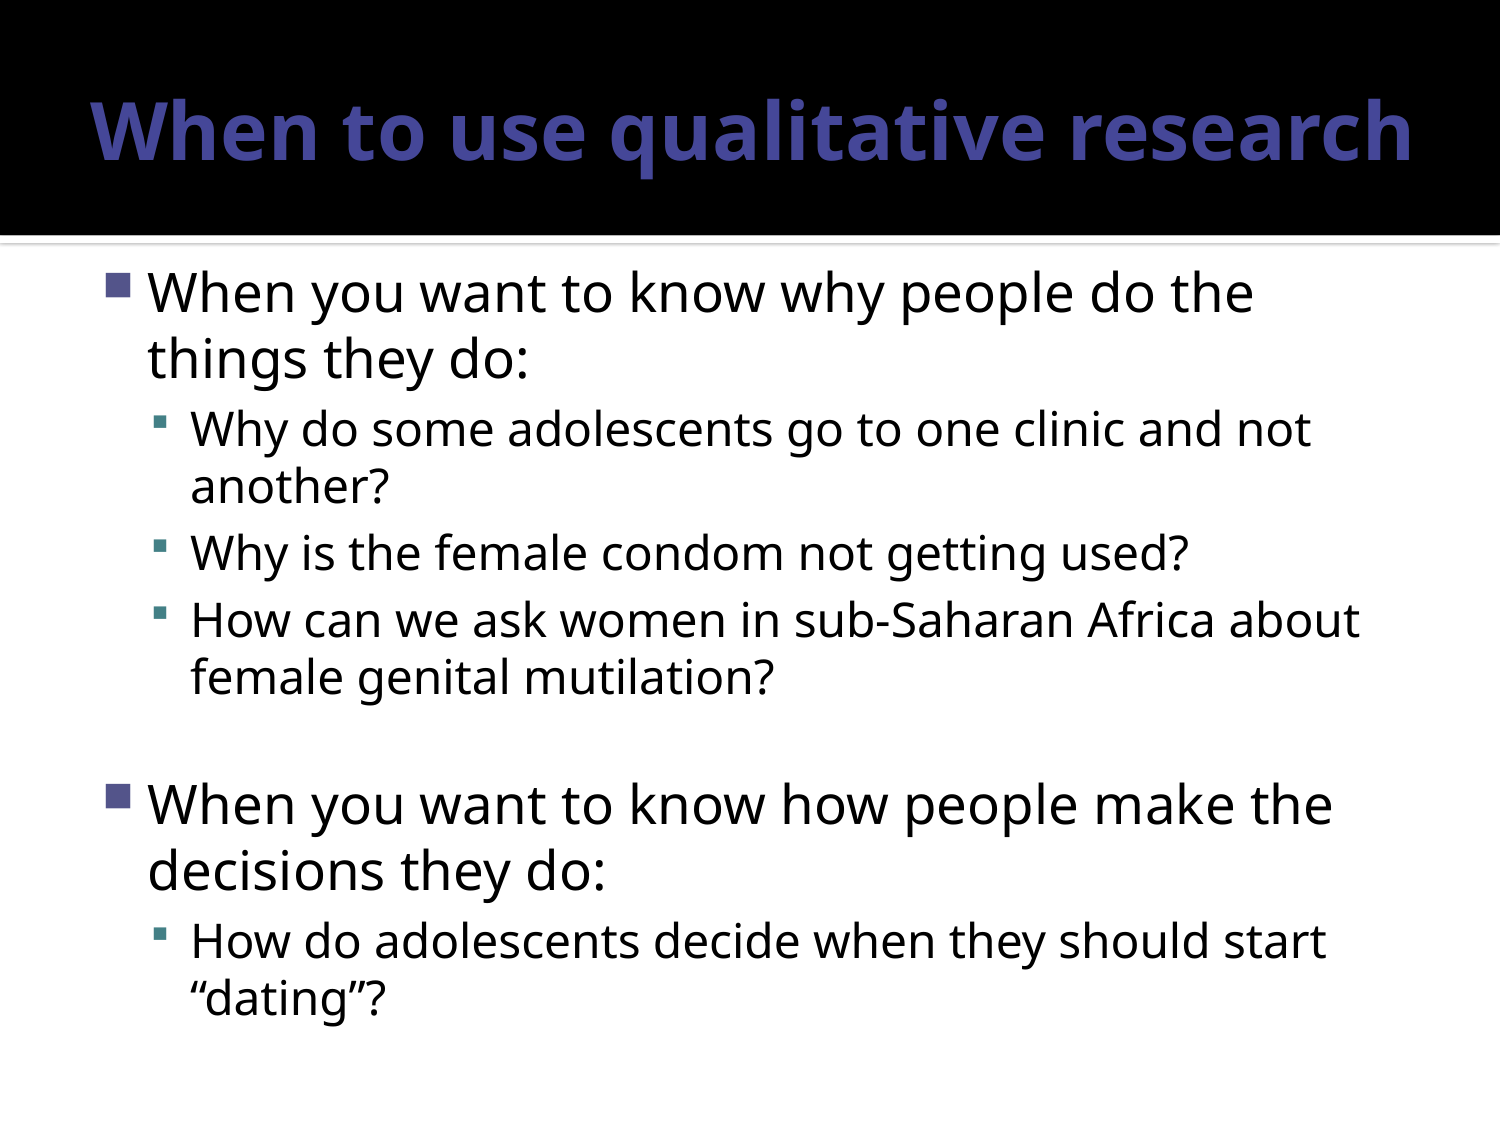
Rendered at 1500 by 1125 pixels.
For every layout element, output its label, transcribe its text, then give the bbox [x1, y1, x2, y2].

title When to use qualitative research [75, 25, 1425, 231]
list When you want to know why people do the things they do: Why do some adolescents go to one clinic and not another? Why is the female condom not getting used? How can we ask women in sub-Saharan Africa about female genital mutilation? When you want to know how people make the decisions they do: How do adolescents decide when they should start “dating”? [75, 243, 1425, 1038]
